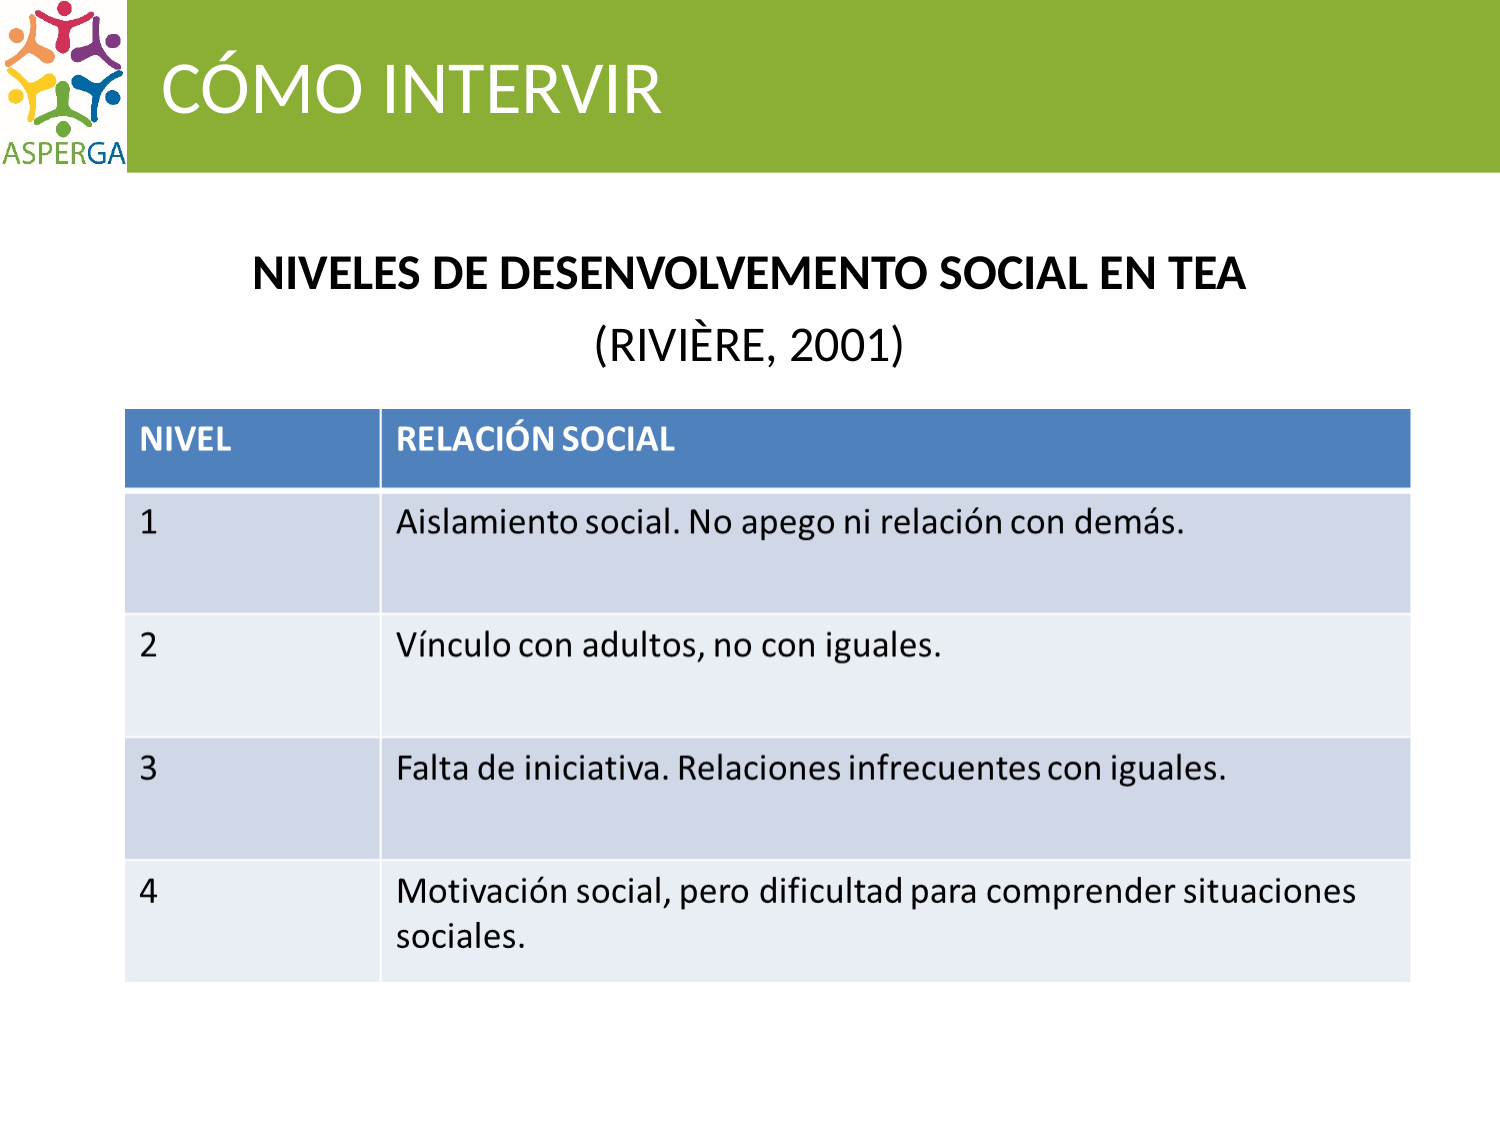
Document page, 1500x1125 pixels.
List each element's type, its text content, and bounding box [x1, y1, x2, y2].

picture [122, 403, 1413, 985]
text_box [127, 0, 1500, 173]
text_box CÓMO INTERVIR [146, 30, 1388, 136]
picture [0, 0, 127, 173]
list NIVELES DE DESENVOLVEMENTO SOCIAL EN TEA (RIVIÈRE, 2001) [75, 231, 1425, 1005]
